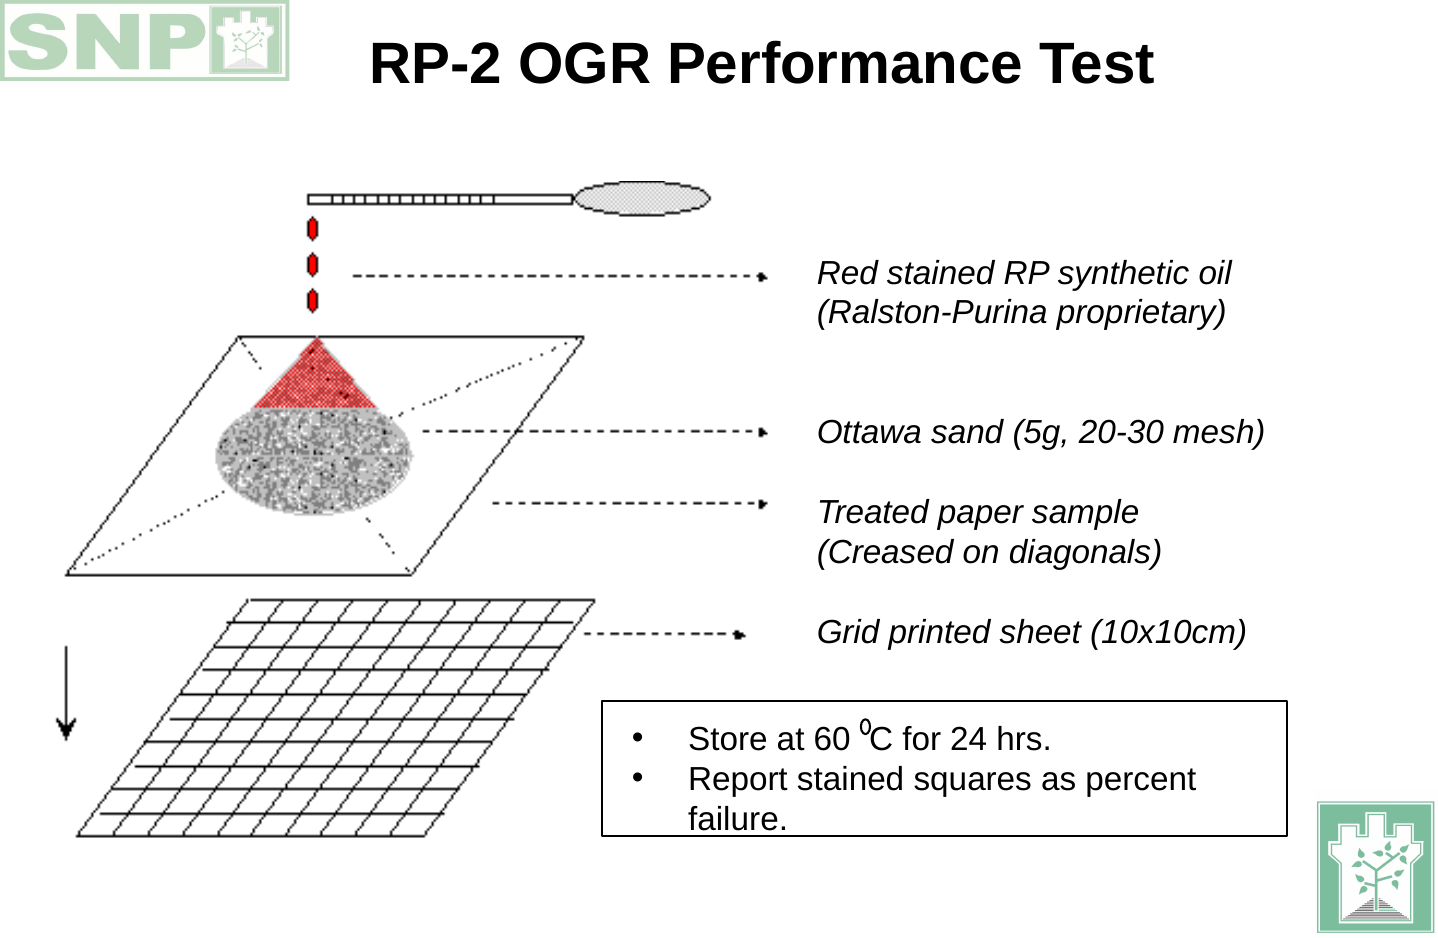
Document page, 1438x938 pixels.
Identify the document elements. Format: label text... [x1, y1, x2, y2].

text_box [1314, 787, 1438, 938]
picture [45, 180, 1309, 856]
text_box [0, 0, 290, 81]
text_box RP-2 OGR Performance Test [357, 5, 1202, 114]
